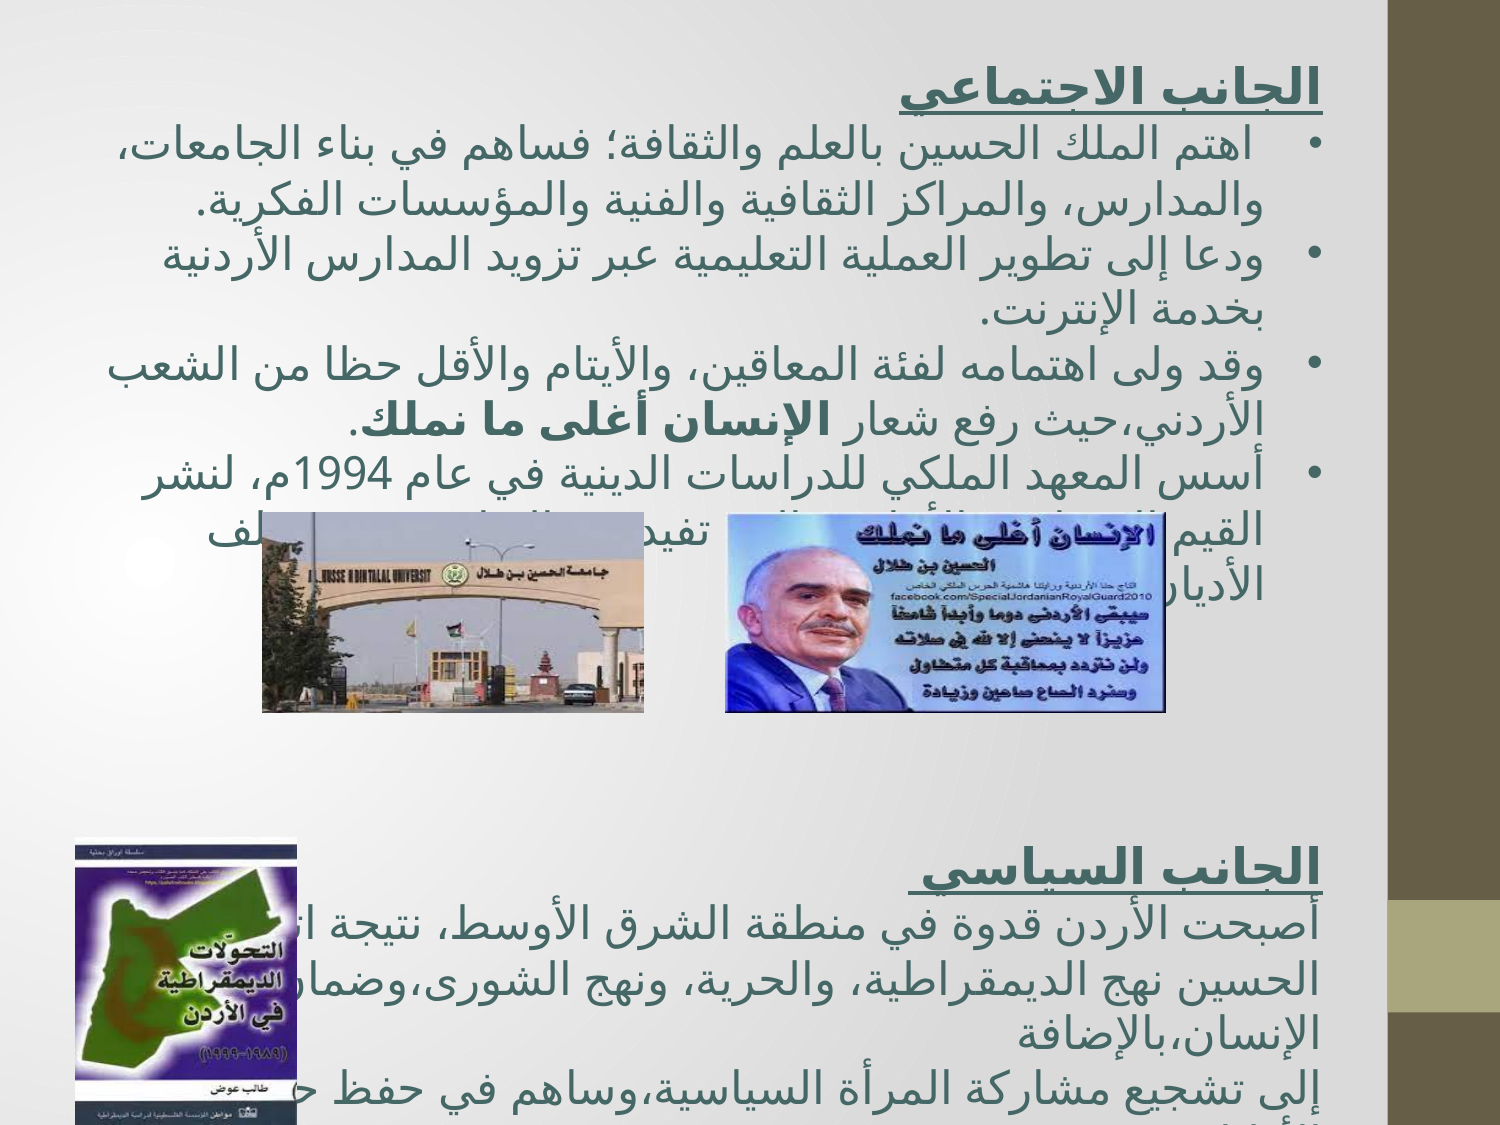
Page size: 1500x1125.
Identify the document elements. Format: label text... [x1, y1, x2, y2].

text_box الجانب الاجتماعي اهتم الملك الحسين بالعلم والثقافة؛ فساهم في بناء الجامعات، والمدارس، والمراكز الثقافية والفنية والمؤسسات الفكرية. ودعا إلى تطوير العملية التعليمية عبر تزويد المدارس الأردنية بخدمة الإنترنت. وقد ولى اهتمامه لفئة المعاقين، والأيتام والأقل حظا من الشعب الأردني،حيث رفع شعار الإنسان أغلى ما نملك. أسس المعهد الملكي للدراسات الدينية في عام 1994م، لنشر القيم الإنسانية والأخلاقية التي تفيد في التعاون بين مختلف الأديان، والتعاون فيما بينهم. الجانب السياسي أصبحت الأردن قدوة في منطقة الشرق الأوسط، نتيجة اتباع الملك الحسين نهج الديمقراطية، والحرية، ونهج الشورى،وضمان حقوق الإنسان،بالإضافة إلى تشجيع مشاركة المرأة السياسية،وساهم في حفظ حقوق الأقليات، وتحقيق المساواة بين جميع أفراد المجتمع. [74, 0, 1338, 1125]
picture [724, 511, 1167, 713]
picture [74, 836, 298, 1125]
picture [261, 511, 645, 713]
